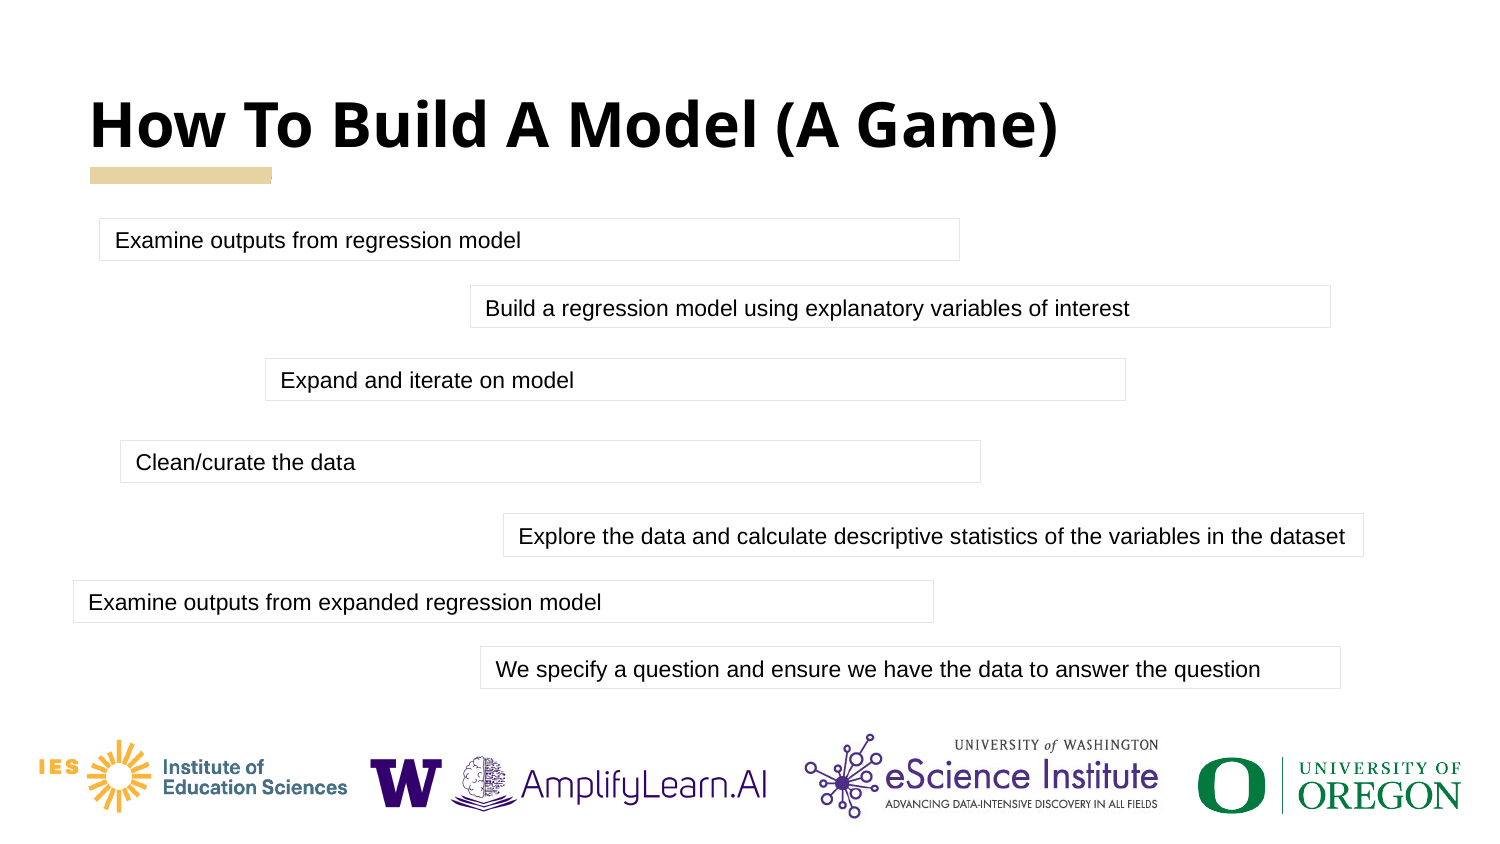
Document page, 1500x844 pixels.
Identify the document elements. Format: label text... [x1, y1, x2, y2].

text_box Examine outputs from regression model [99, 218, 960, 261]
text_box We specify a question and ensure we have the data to answer the question [480, 646, 1341, 689]
picture [794, 723, 1187, 827]
text_box Clean/curate the data [120, 440, 981, 483]
picture [1198, 757, 1461, 814]
text_box Examine outputs from expanded regression model [73, 580, 934, 623]
text_box Build a regression model using explanatory variables of interest [470, 285, 1331, 328]
picture [357, 732, 784, 821]
text_box Explore the data and calculate descriptive statistics of the variables in the dataset [503, 513, 1364, 557]
picture [90, 168, 272, 184]
title How To Build A Model (A Game) [73, 4, 1419, 168]
picture [39, 739, 347, 813]
text_box Expand and iterate on model [265, 358, 1126, 401]
